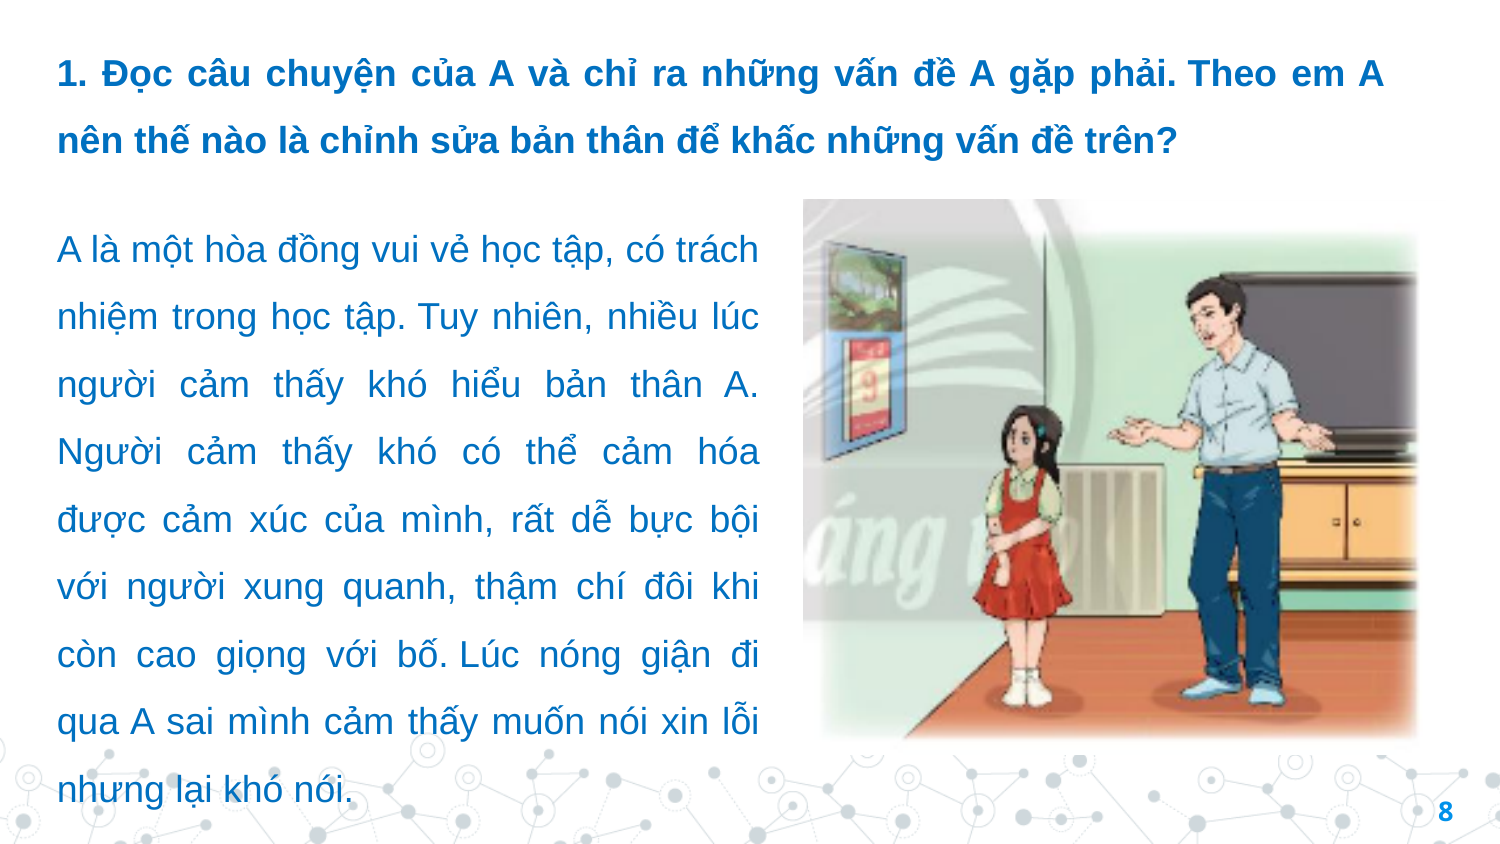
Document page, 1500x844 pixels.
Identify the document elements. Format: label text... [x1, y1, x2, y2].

slide_number 8 [1378, 779, 1469, 844]
text_box A là một hòa đồng vui vẻ học tập, có trách nhiệm trong học tập. Tuy nhiên, nhiều lúc người cảm thấy khó hiểu bản thân A. Người cảm thấy khó có thể cảm hóa được cảm xúc của mình, rất dễ bực bội với người xung quanh, thậm chí đôi khi còn cao giọng với bố. Lúc nóng giận đi qua A sai mình cảm thấy muốn nói xin lỗi nhưng lại khó nói. [42, 194, 775, 818]
text_box 1. Đọc câu chuyện của A và chỉ ra những vấn đề A gặp phải. Theo em A nên thế nào là chỉnh sửa bản thân để khấc những vấn đề trên? [42, 18, 1400, 169]
picture [0, 0, 1500, 844]
